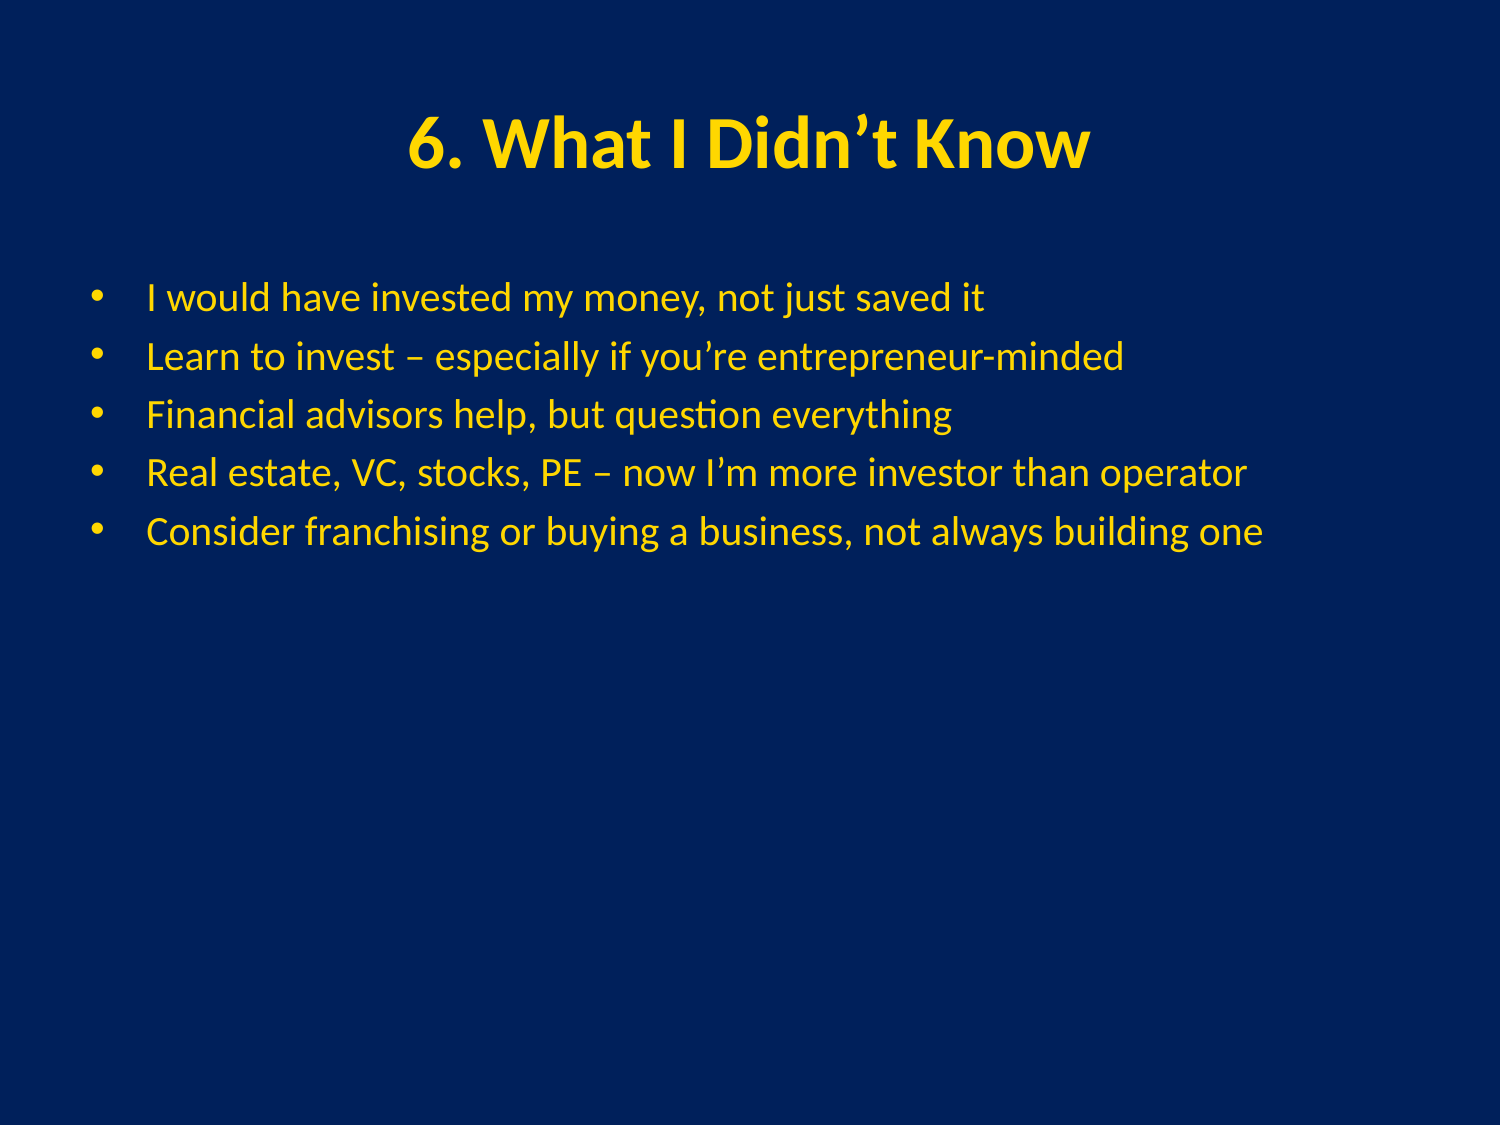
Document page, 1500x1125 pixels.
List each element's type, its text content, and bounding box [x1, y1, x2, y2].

list I would have invested my money, not just saved it Learn to invest – especially if you’re entrepreneur-minded Financial advisors help, but question everything Real estate, VC, stocks, PE – now I’m more investor than operator Consider franchising or buying a business, not always building one [75, 262, 1425, 1005]
title 6. What I Didn’t Know [75, 45, 1425, 233]
